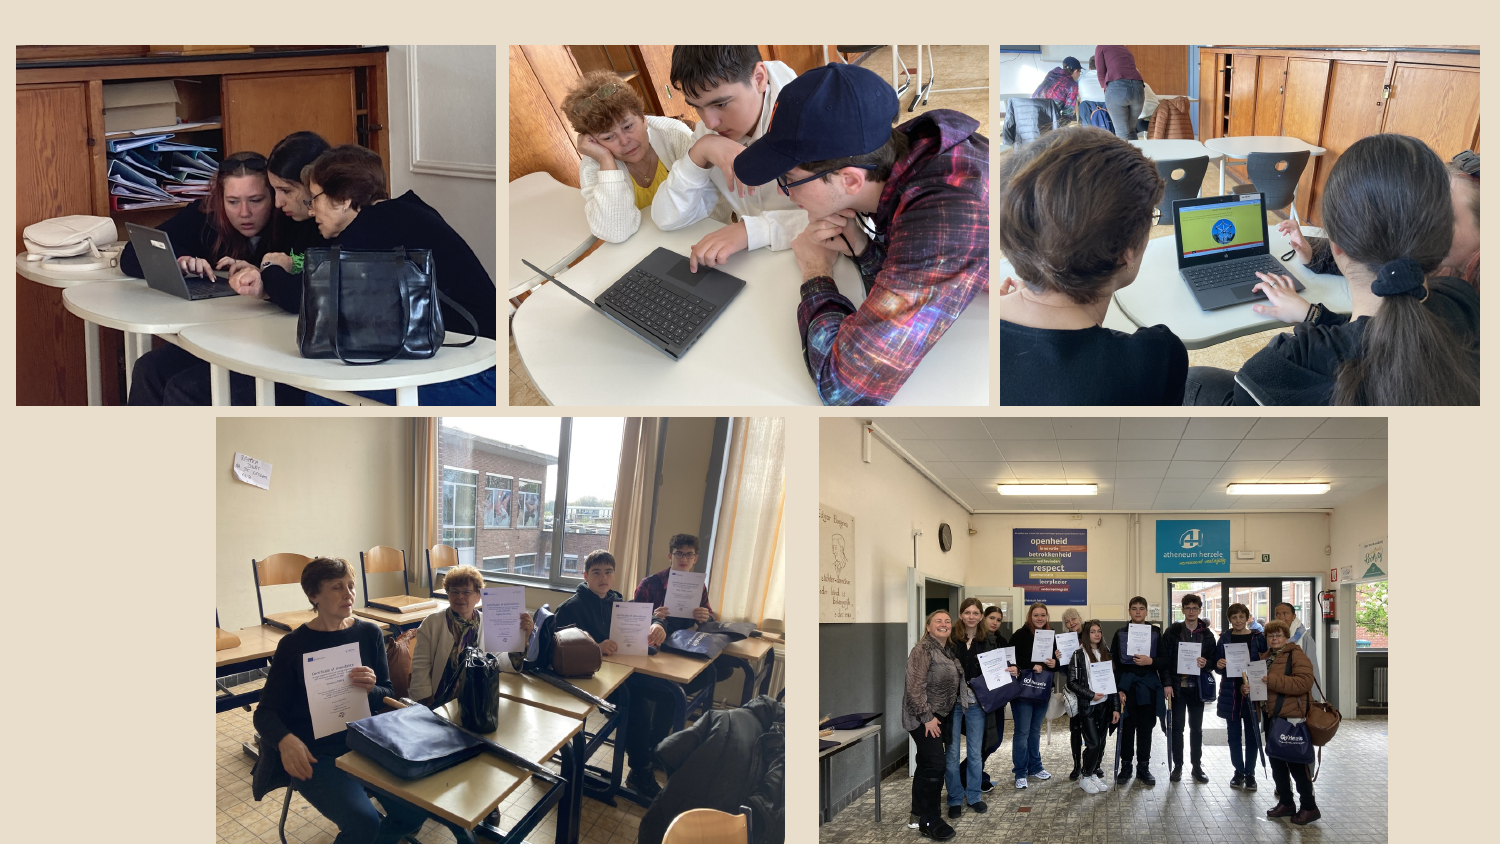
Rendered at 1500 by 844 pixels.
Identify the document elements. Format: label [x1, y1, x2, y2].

picture [819, 417, 1388, 844]
picture [216, 417, 785, 844]
picture [16, 45, 496, 406]
picture [1000, 45, 1481, 406]
picture [508, 45, 989, 406]
